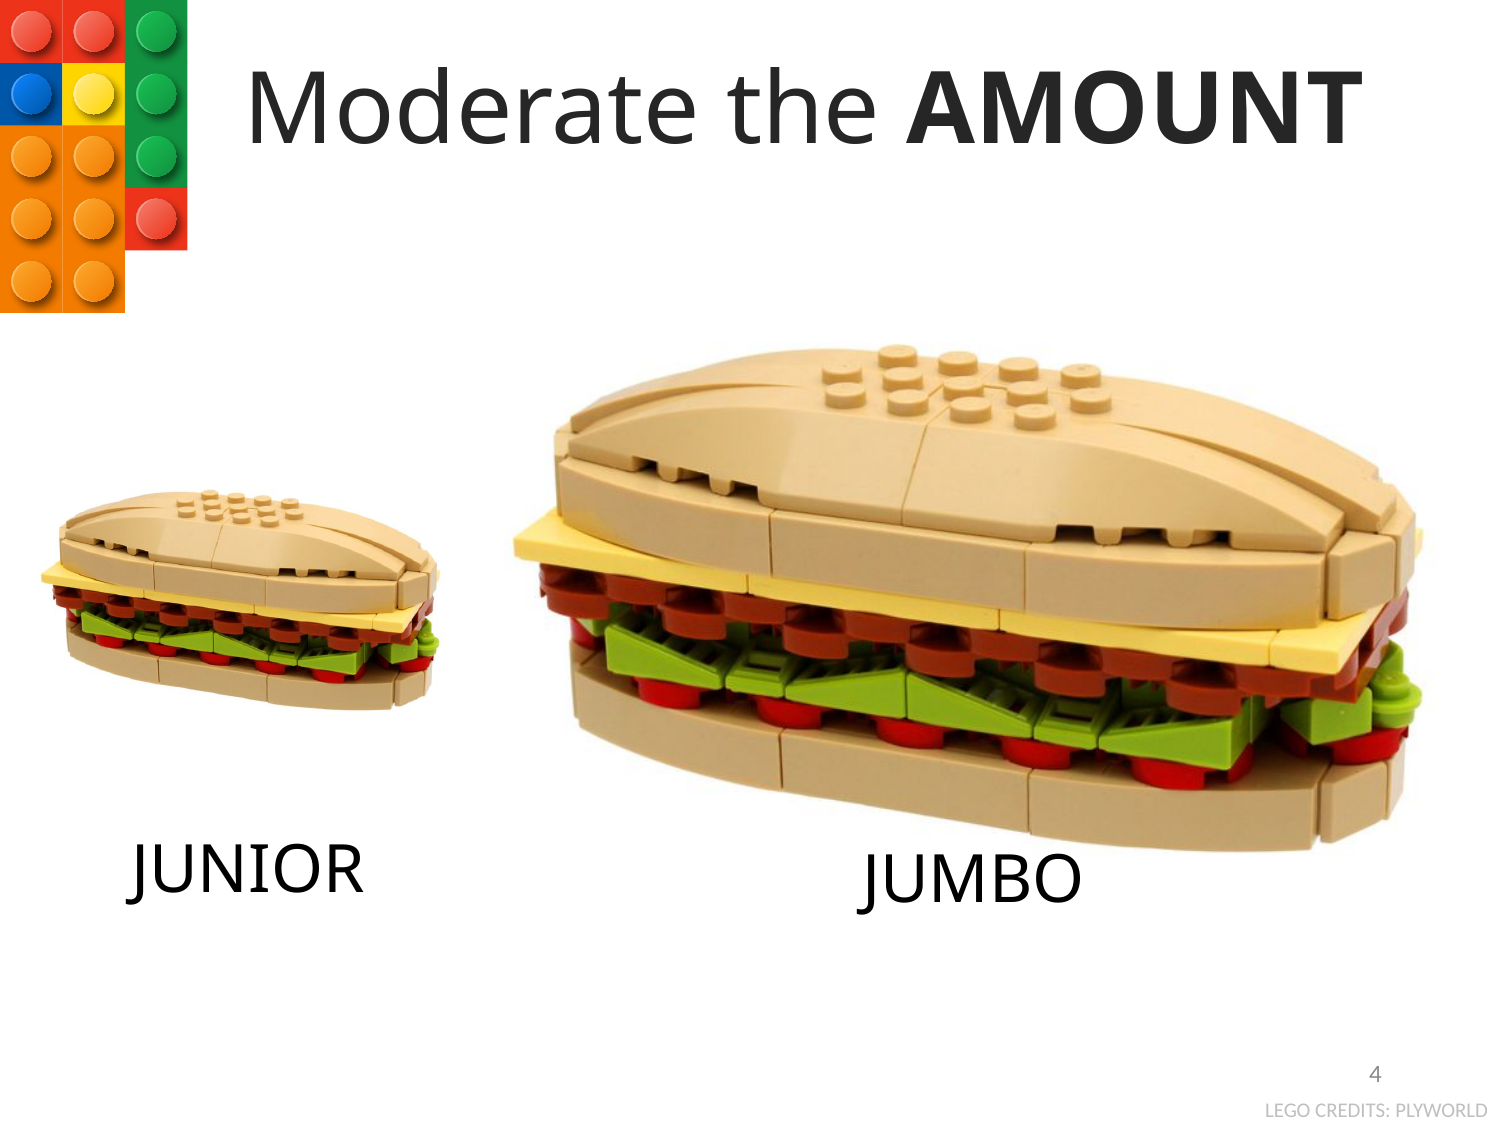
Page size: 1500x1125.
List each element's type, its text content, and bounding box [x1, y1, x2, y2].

picture [28, 471, 455, 734]
text_box JUNIOR [47, 818, 449, 914]
slide_number 4 [1059, 1042, 1397, 1089]
text_box LEGO CREDITS: PLYWORLD [953, 1089, 1500, 1125]
title Moderate the AMOUNT [210, 2, 1397, 220]
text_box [484, 302, 1458, 930]
